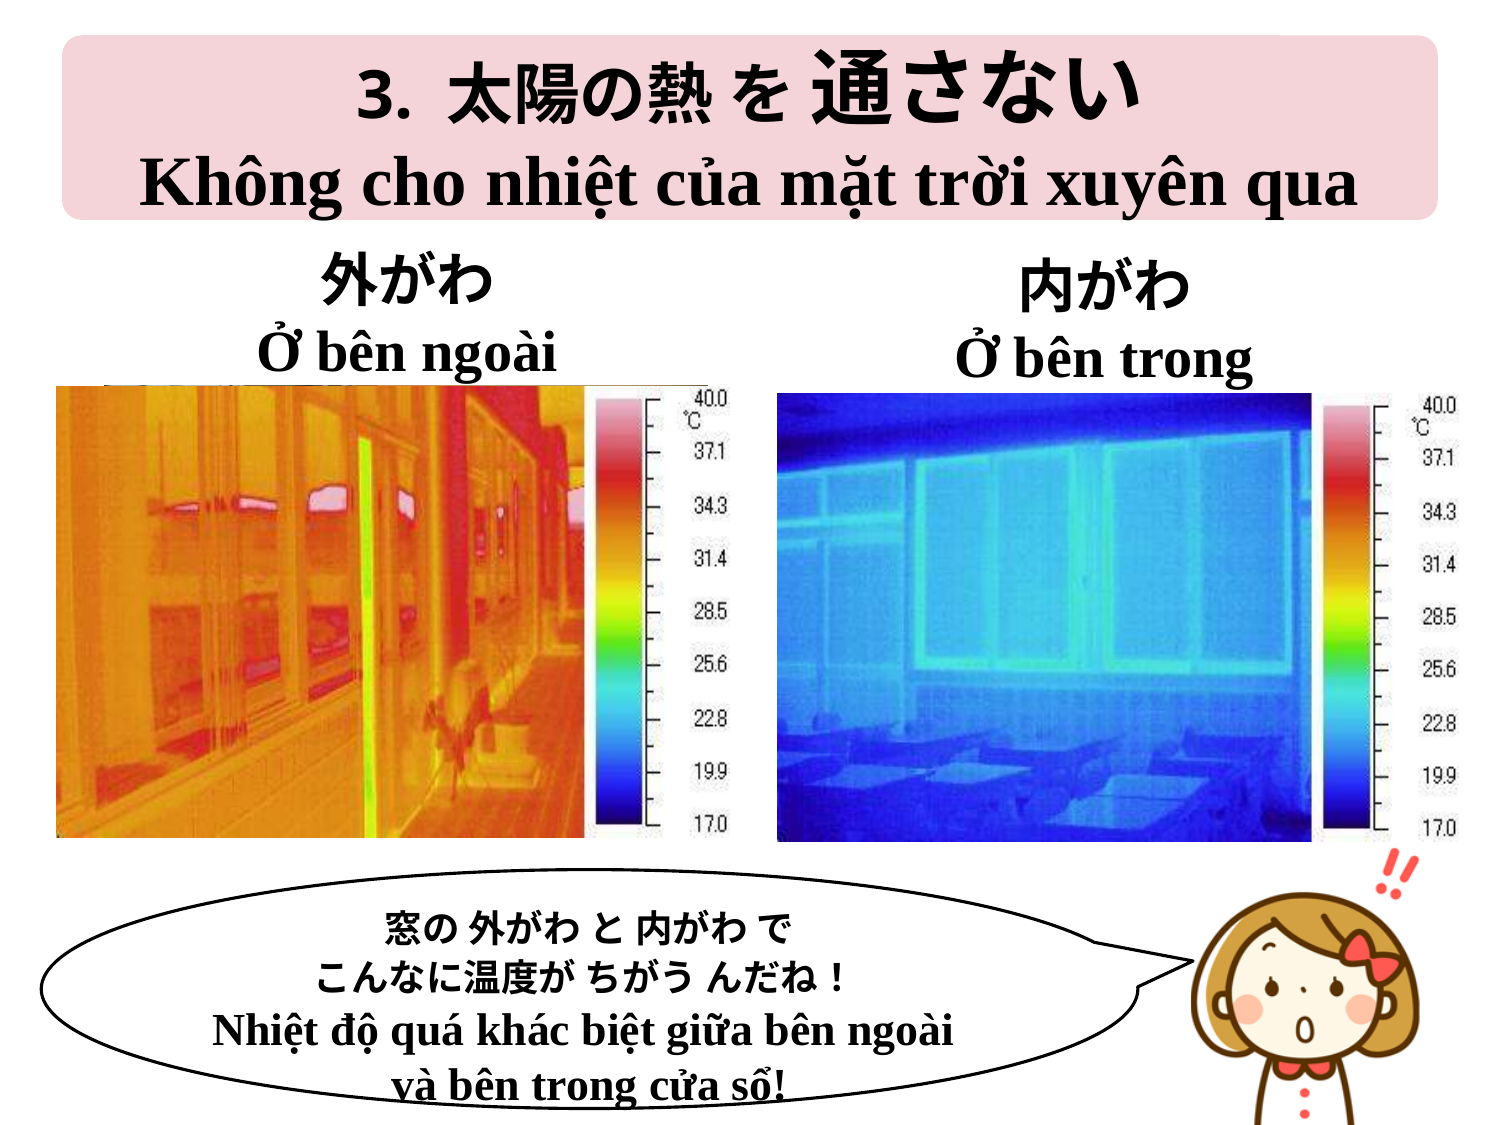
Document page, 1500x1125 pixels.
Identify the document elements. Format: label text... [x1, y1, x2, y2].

text_box 内がわ Ở bên trong [974, 254, 1235, 385]
text_box 3. 太陽の熱 を 通さない Không cho nhiệt của mặt trời xuyên qua [62, 35, 1438, 220]
picture [56, 385, 730, 838]
picture [777, 392, 1475, 1125]
text_box 外がわ Ở bên ngoài [277, 248, 538, 379]
text_box 窓の 外がわ と 内がわ で こんなに温度が ちがう んだね！ Nhiệt độ quá khác biệt giữa bên ngoài và bên trong cửa sổ! [41, 869, 1185, 1109]
